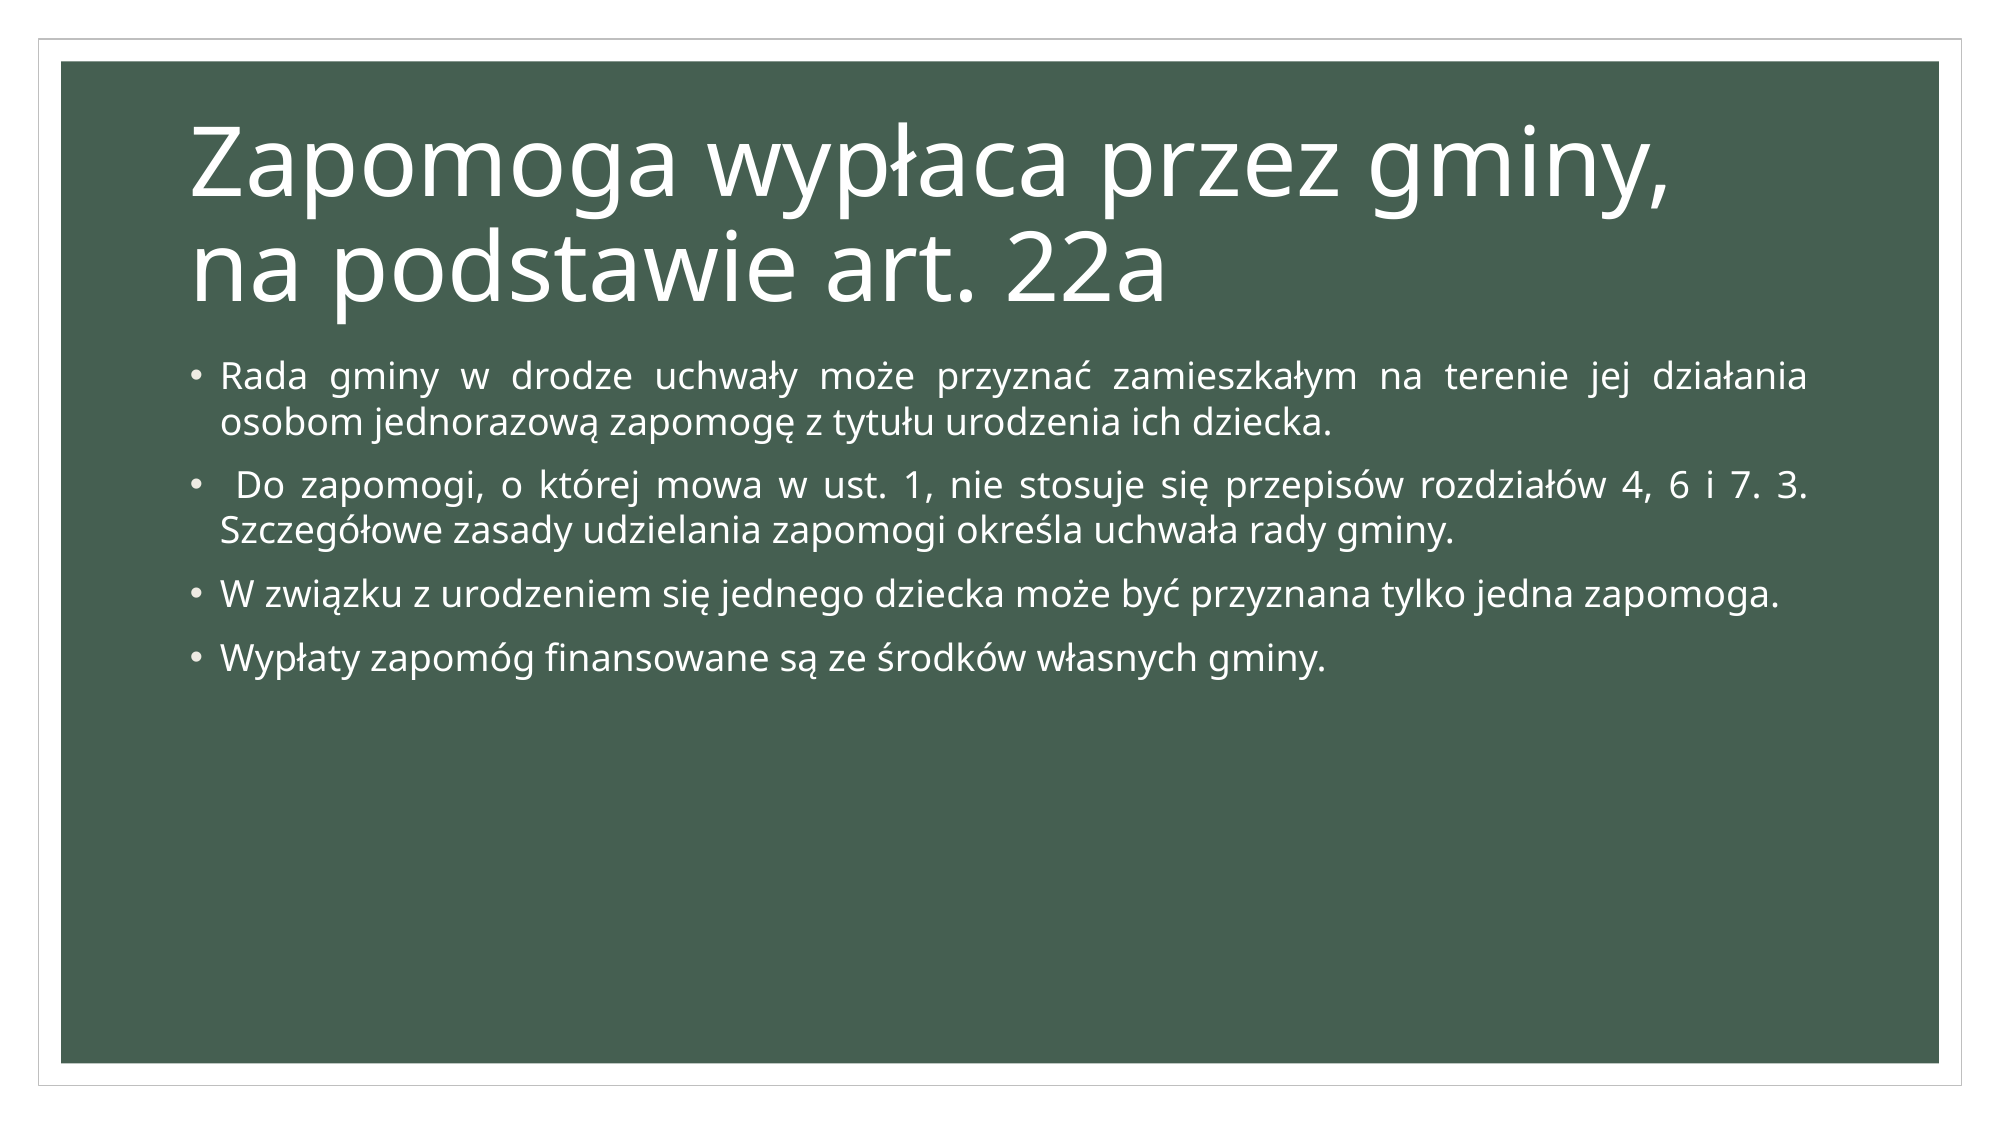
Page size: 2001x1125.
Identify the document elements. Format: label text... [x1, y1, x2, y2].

title Zapomoga wypłaca przez gminy, na podstawie art. 22a [174, 105, 1825, 331]
list Rada gminy w drodze uchwały może przyznać zamieszkałym na terenie jej działania osobom jednorazową zapomogę z tytułu urodzenia ich dziecka. Do zapomogi, o której mowa w ust. 1, nie stosuje się przepisów rozdziałów 4, 6 i 7. 3. Szczegółowe zasady udzielania zapomogi określa uchwała rady gminy. W związku z urodzeniem się jednego dziecka może być przyznana tylko jedna zapomoga. Wypłaty zapomóg finansowane są ze środków własnych gminy. [174, 345, 1825, 990]
